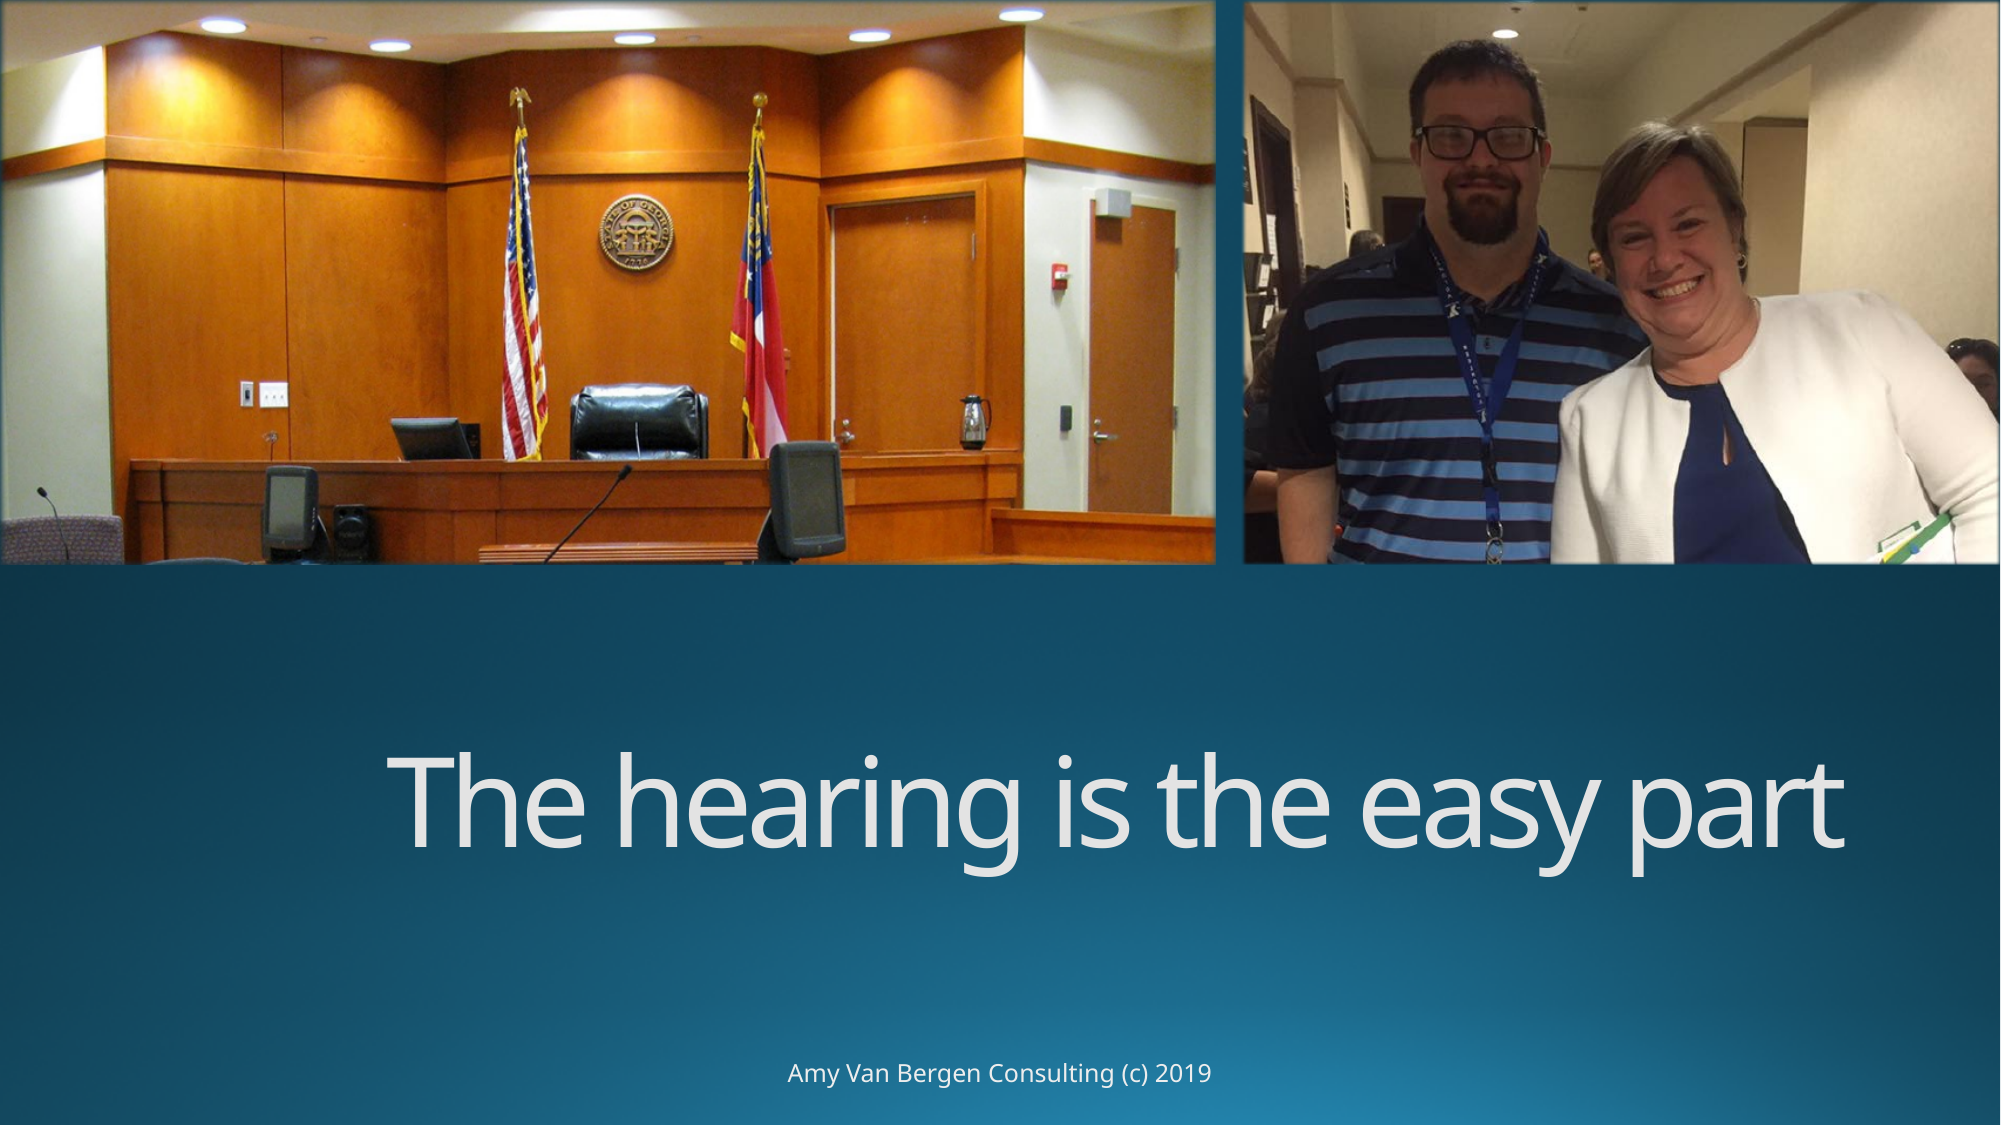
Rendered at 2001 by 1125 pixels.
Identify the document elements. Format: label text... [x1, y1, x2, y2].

picture [0, 0, 2001, 1125]
footer Amy Van Bergen Consulting (c) 2019 [662, 1042, 1338, 1103]
title The hearing is the easy part [362, 732, 1863, 1002]
